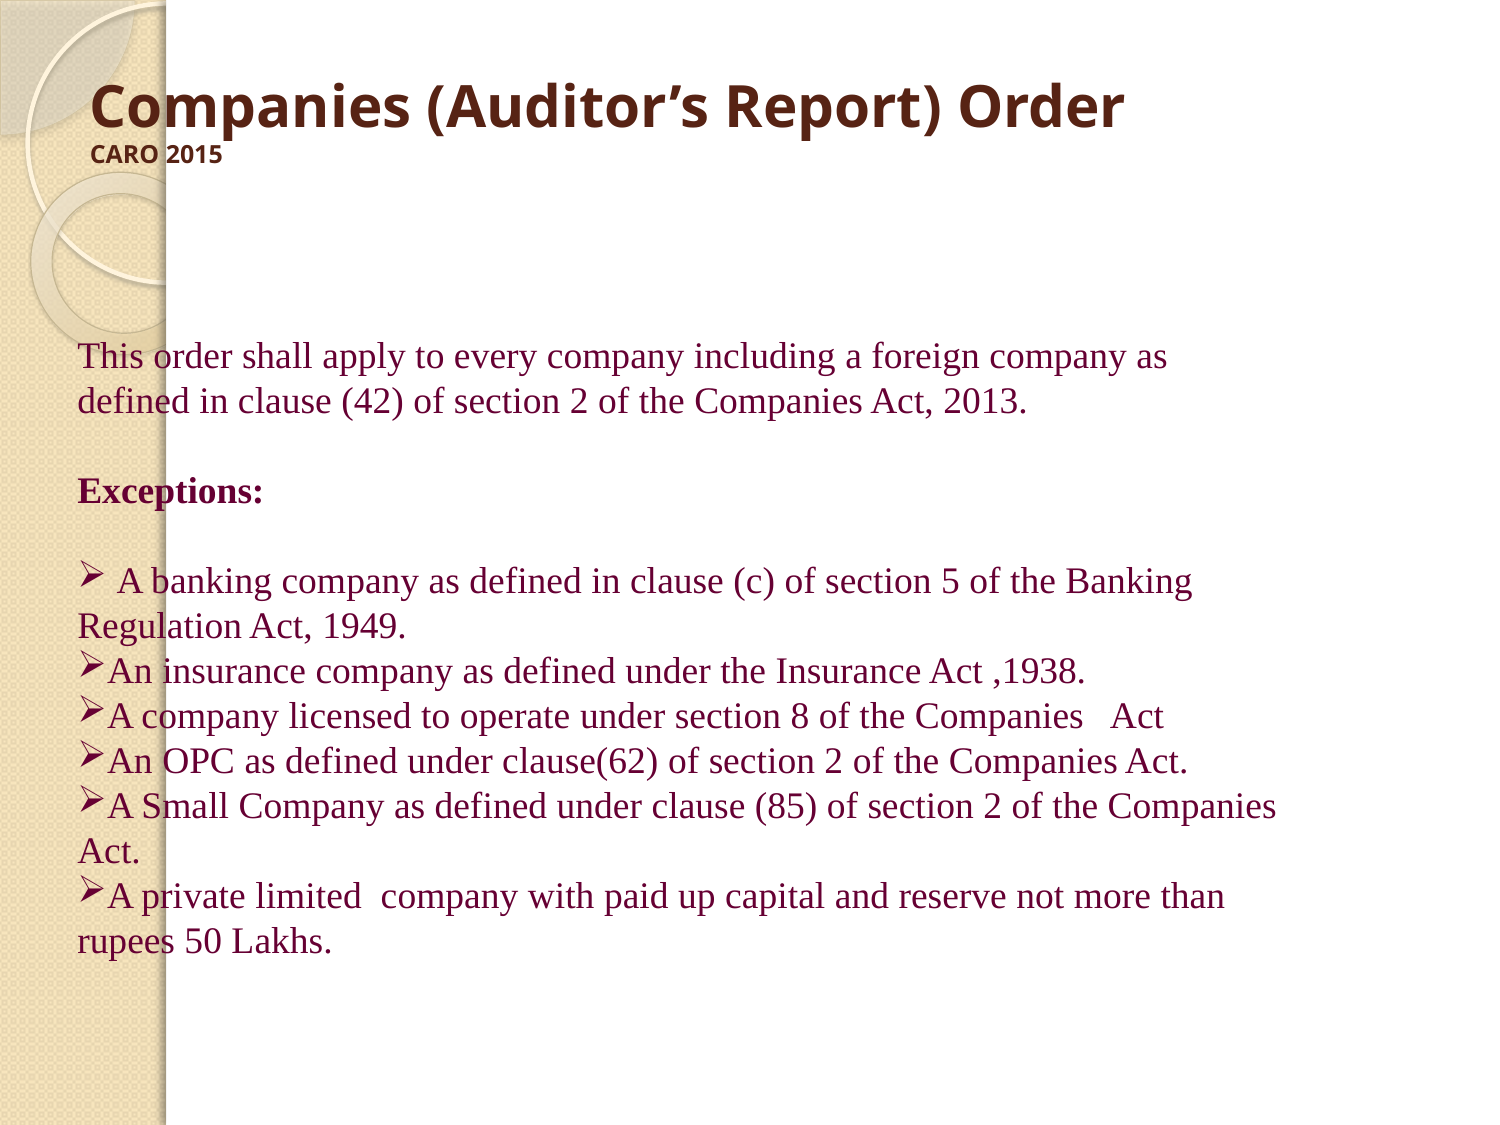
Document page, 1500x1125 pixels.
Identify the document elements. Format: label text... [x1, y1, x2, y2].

text_box This order shall apply to every company including a foreign company as defined in clause (42) of section 2 of the Companies Act, 2013. Exceptions: A banking company as defined in clause (c) of section 5 of the Banking Regulation Act, 1949. An insurance company as defined under the Insurance Act ,1938. A company licensed to operate under section 8 of the Companies Act An OPC as defined under clause(62) of section 2 of the Companies Act. A Small Company as defined under clause (85) of section 2 of the Companies Act. A private limited company with paid up capital and reserve not more than rupees 50 Lakhs. [62, 323, 1300, 969]
title Companies (Auditor’s Report) Order CARO 2015 [75, 24, 1300, 213]
